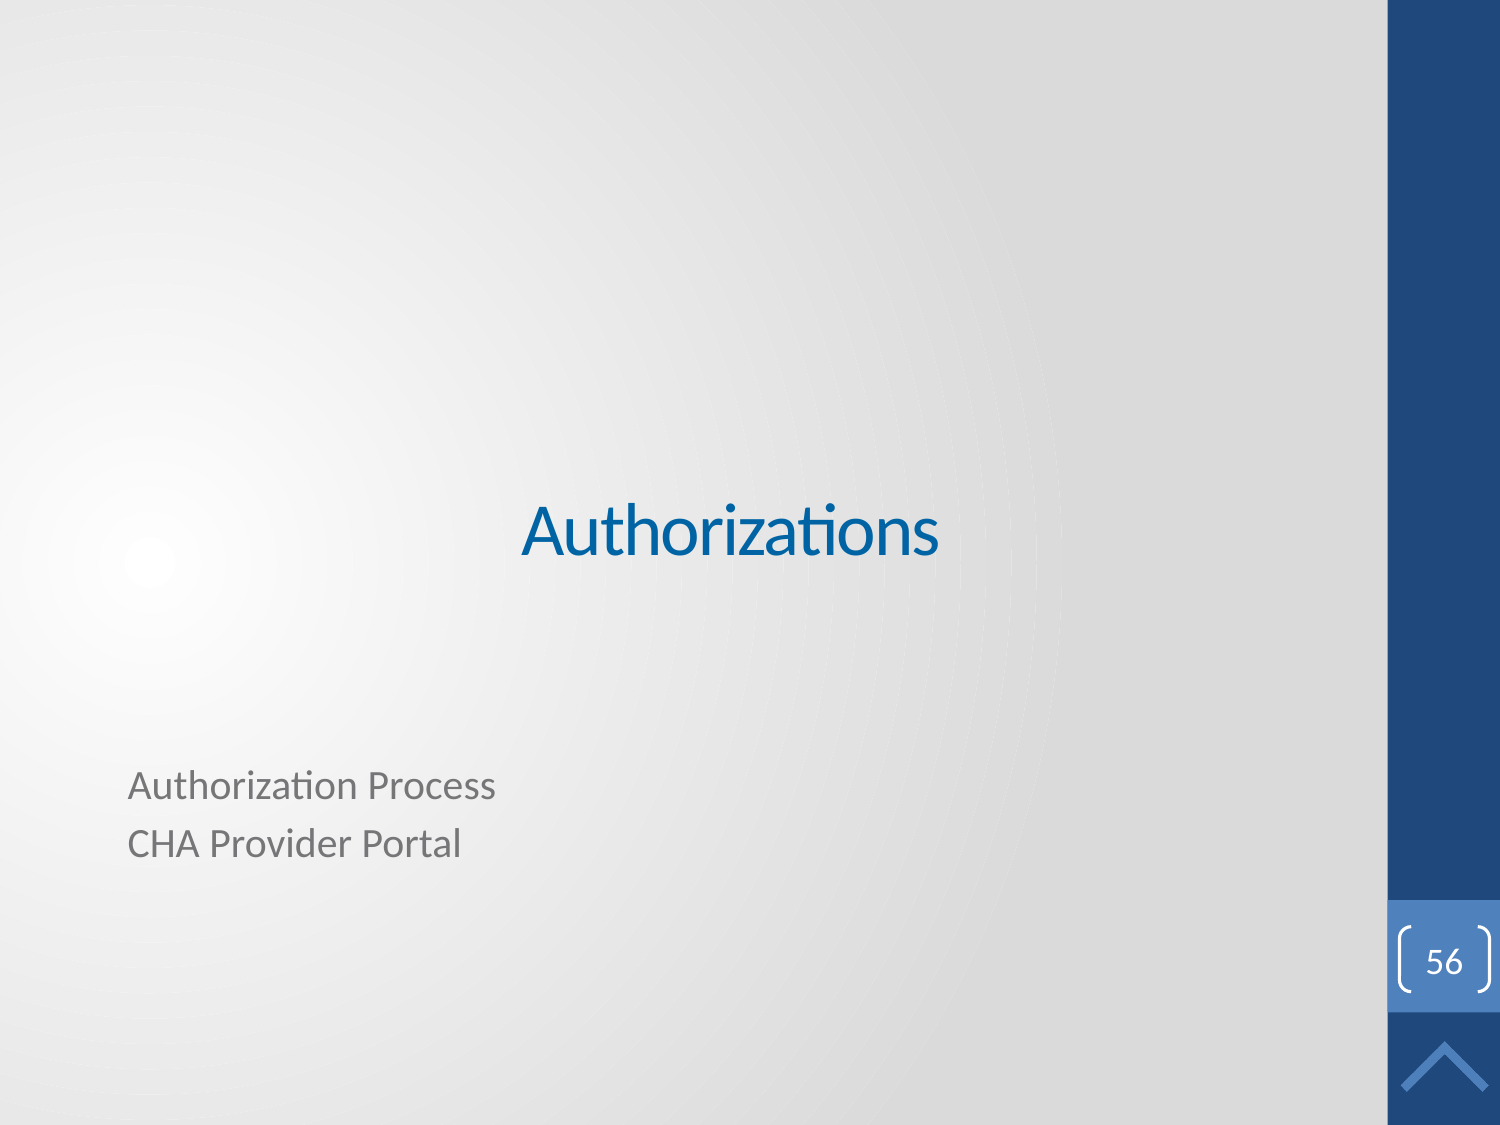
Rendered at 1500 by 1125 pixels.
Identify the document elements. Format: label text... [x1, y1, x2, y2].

title Authorizations [112, 312, 1350, 738]
slide_number 56 [1397, 925, 1492, 984]
subtitle Authorization Process CHA Provider Portal [112, 750, 1173, 925]
picture [1368, 991, 1500, 1125]
